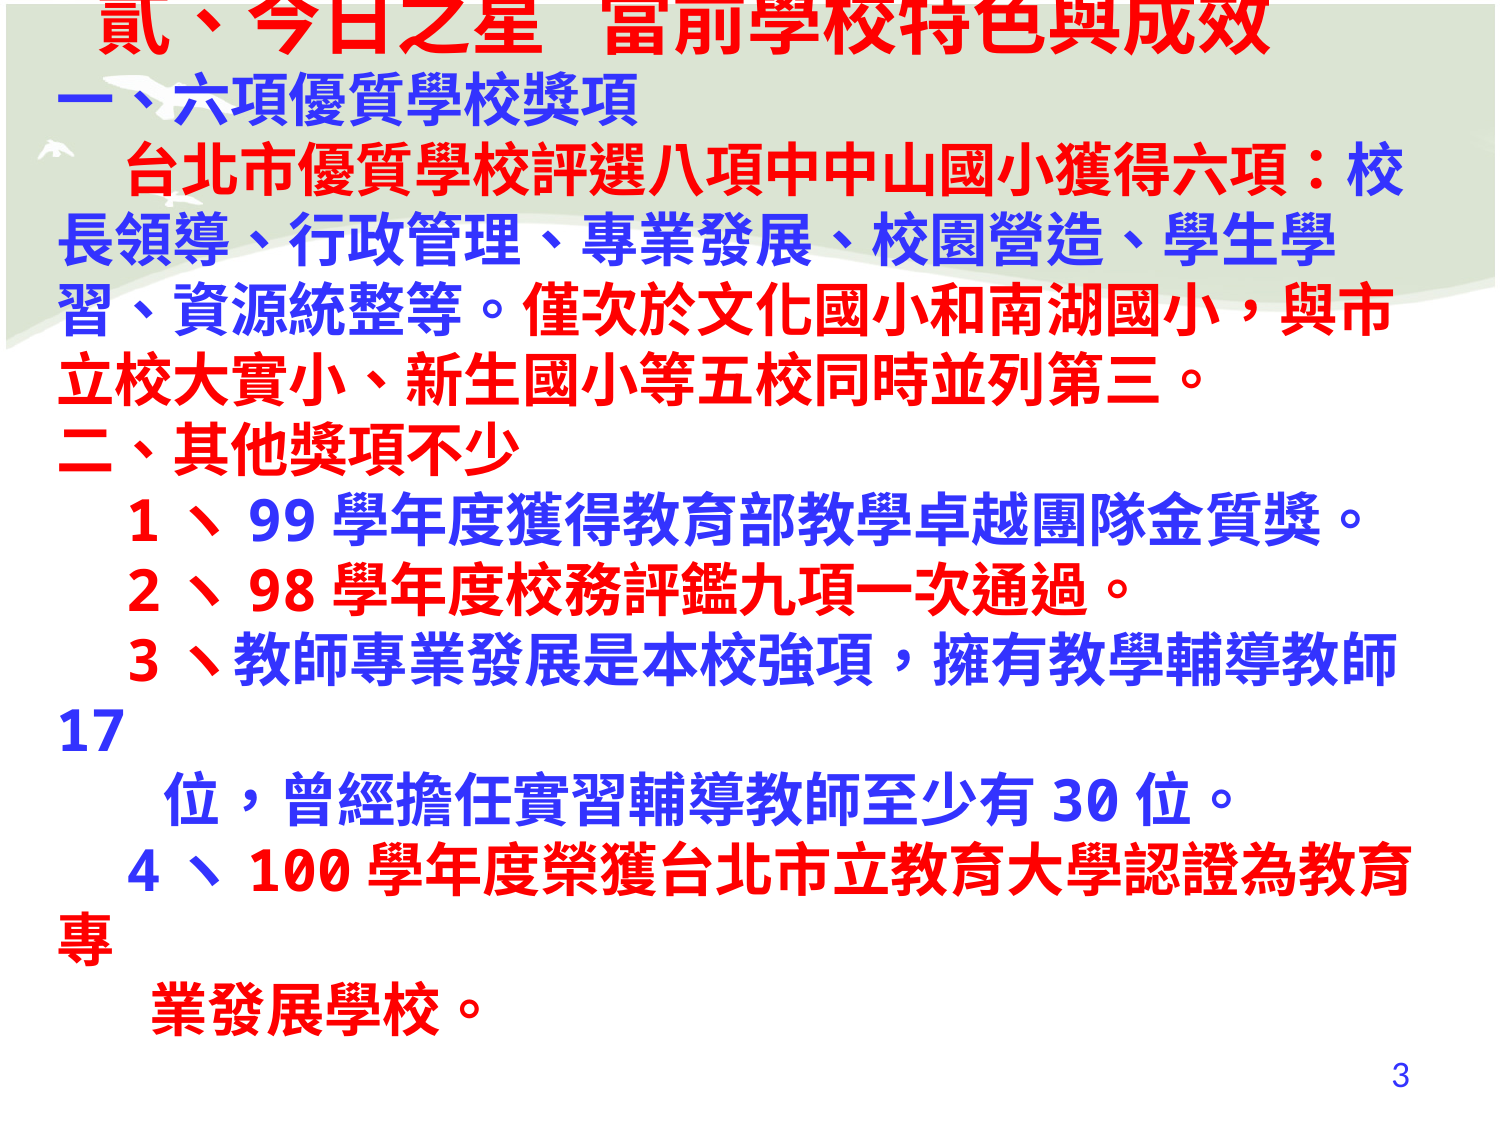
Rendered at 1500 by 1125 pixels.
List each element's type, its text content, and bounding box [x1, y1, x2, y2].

picture [0, 0, 1500, 1125]
slide_number 3 [1074, 1051, 1425, 1103]
text_box 貳、今日之星 當前學校特色與成效 一、六項優質學校獎項 台北市優質學校評選八項中中山國小獲得六項：校長領導、行政管理、專業發展、校園營造、學生學習、資源統整等。僅次於文化國小和南湖國小，與市立校大實小、新生國小等五校同時並列第三。 二、其他獎項不少 1ヽ99學年度獲得教育部教學卓越團隊金質獎。 2ヽ98學年度校務評鑑九項一次通過。 3ヽ教師專業發展是本校強項，擁有教學輔導教師17 位，曾經擔任實習輔導教師至少有30位。 4ヽ100學年度榮獲台北市立教育大學認證為教育專 業發展學校。 [41, 0, 1459, 1051]
